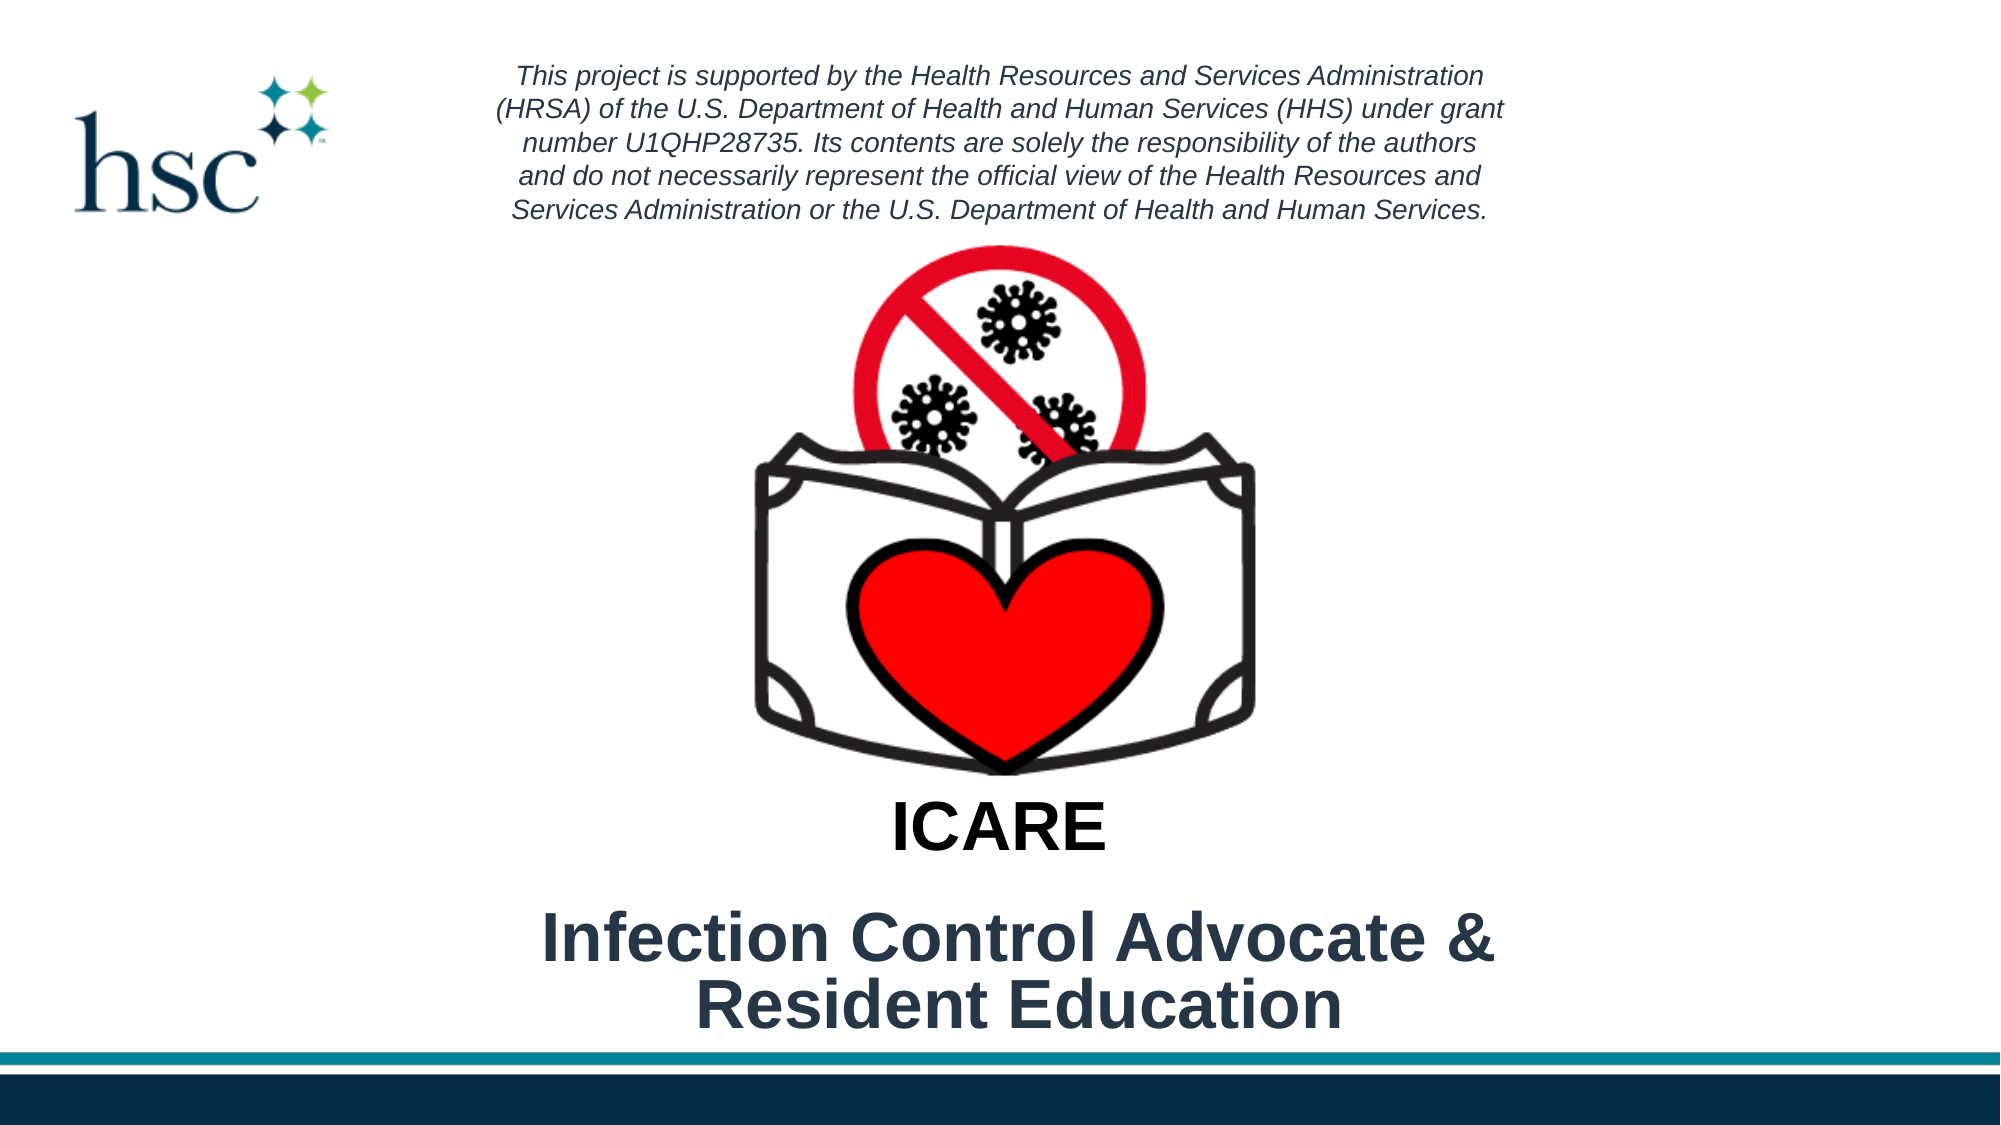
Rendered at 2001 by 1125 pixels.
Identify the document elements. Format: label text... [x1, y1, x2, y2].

text_box ICARE [438, 797, 1562, 865]
text_box This project is supported by the Health Resources and Services Administration (HRSA) of the U.S. Department of Health and Human Services (HHS) under grant number U1QHP28735. Its contents are solely the responsibility of the authors and do not necessarily represent the official view of the Health Resources and Services Administration or the U.S. Department of Health and Human Services. [481, 50, 1519, 232]
text_box Infection Control Advocate & Resident Education [458, 907, 1582, 1043]
picture [577, 160, 1423, 795]
